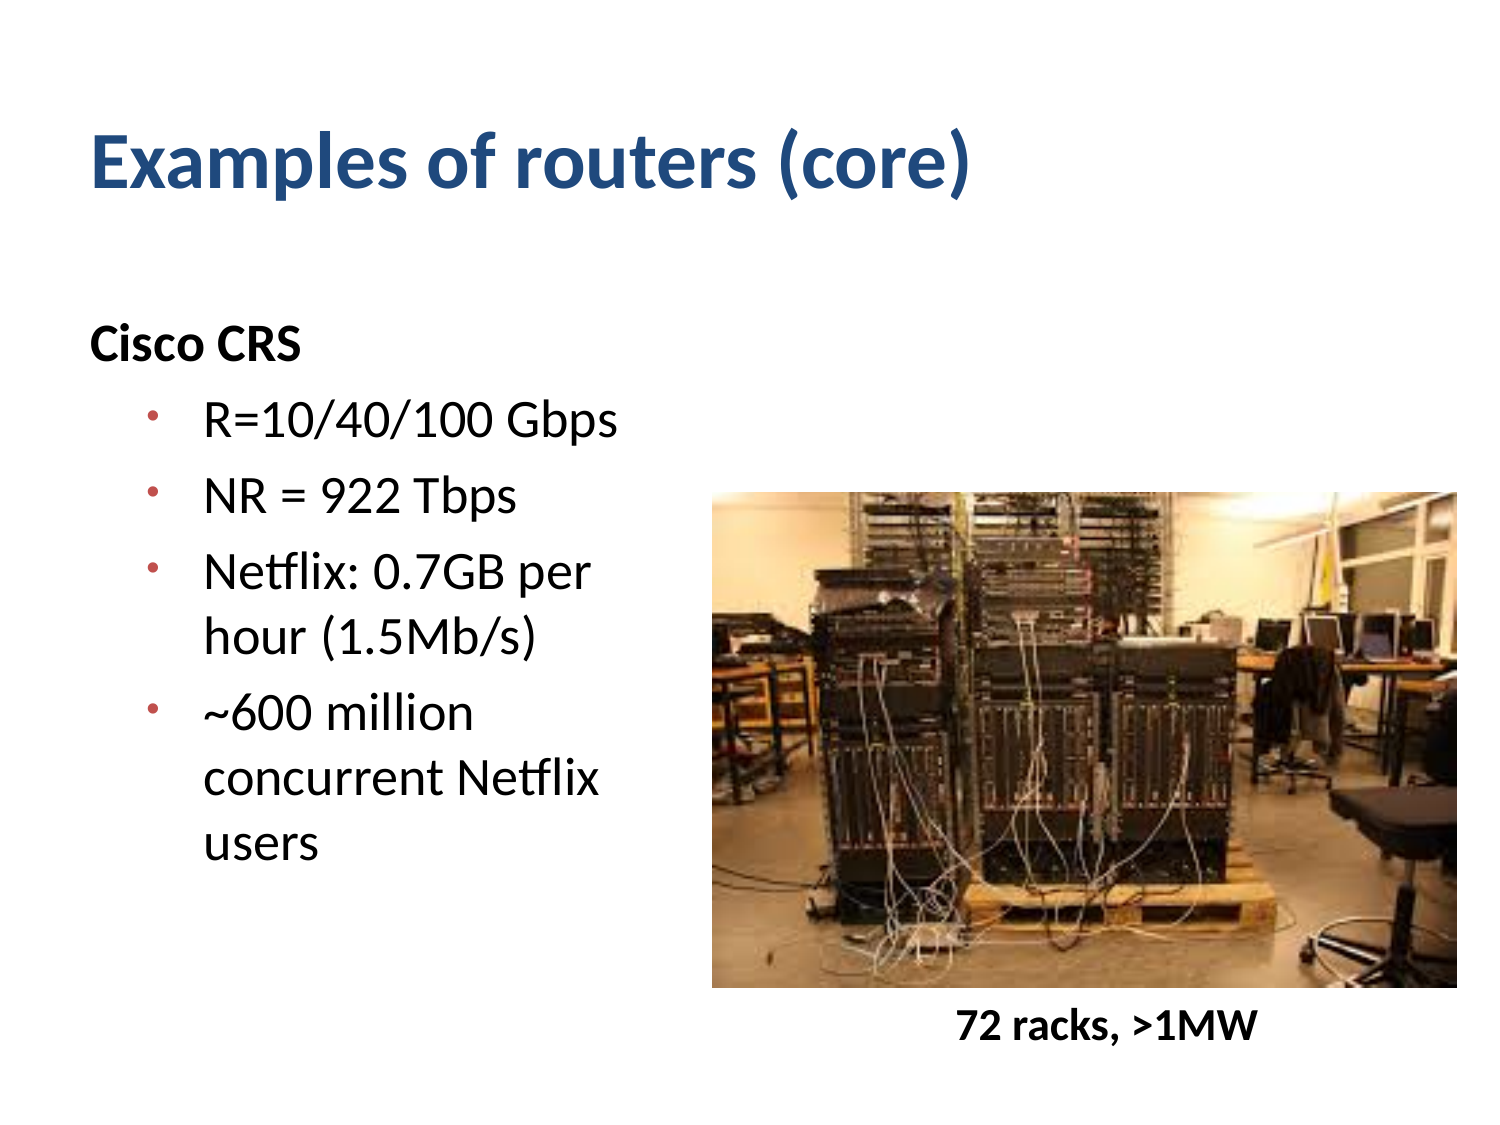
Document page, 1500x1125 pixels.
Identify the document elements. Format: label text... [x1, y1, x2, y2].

picture [712, 492, 1457, 988]
list Cisco CRS R=10/40/100 Gbps NR = 922 Tbps Netflix: 0.7GB per hour (1.5Mb/s) ~600 million concurrent Netflix users [75, 299, 713, 988]
text_box 72 racks, >1MW [940, 996, 1273, 1058]
title Examples of routers (core) [75, 20, 1425, 213]
